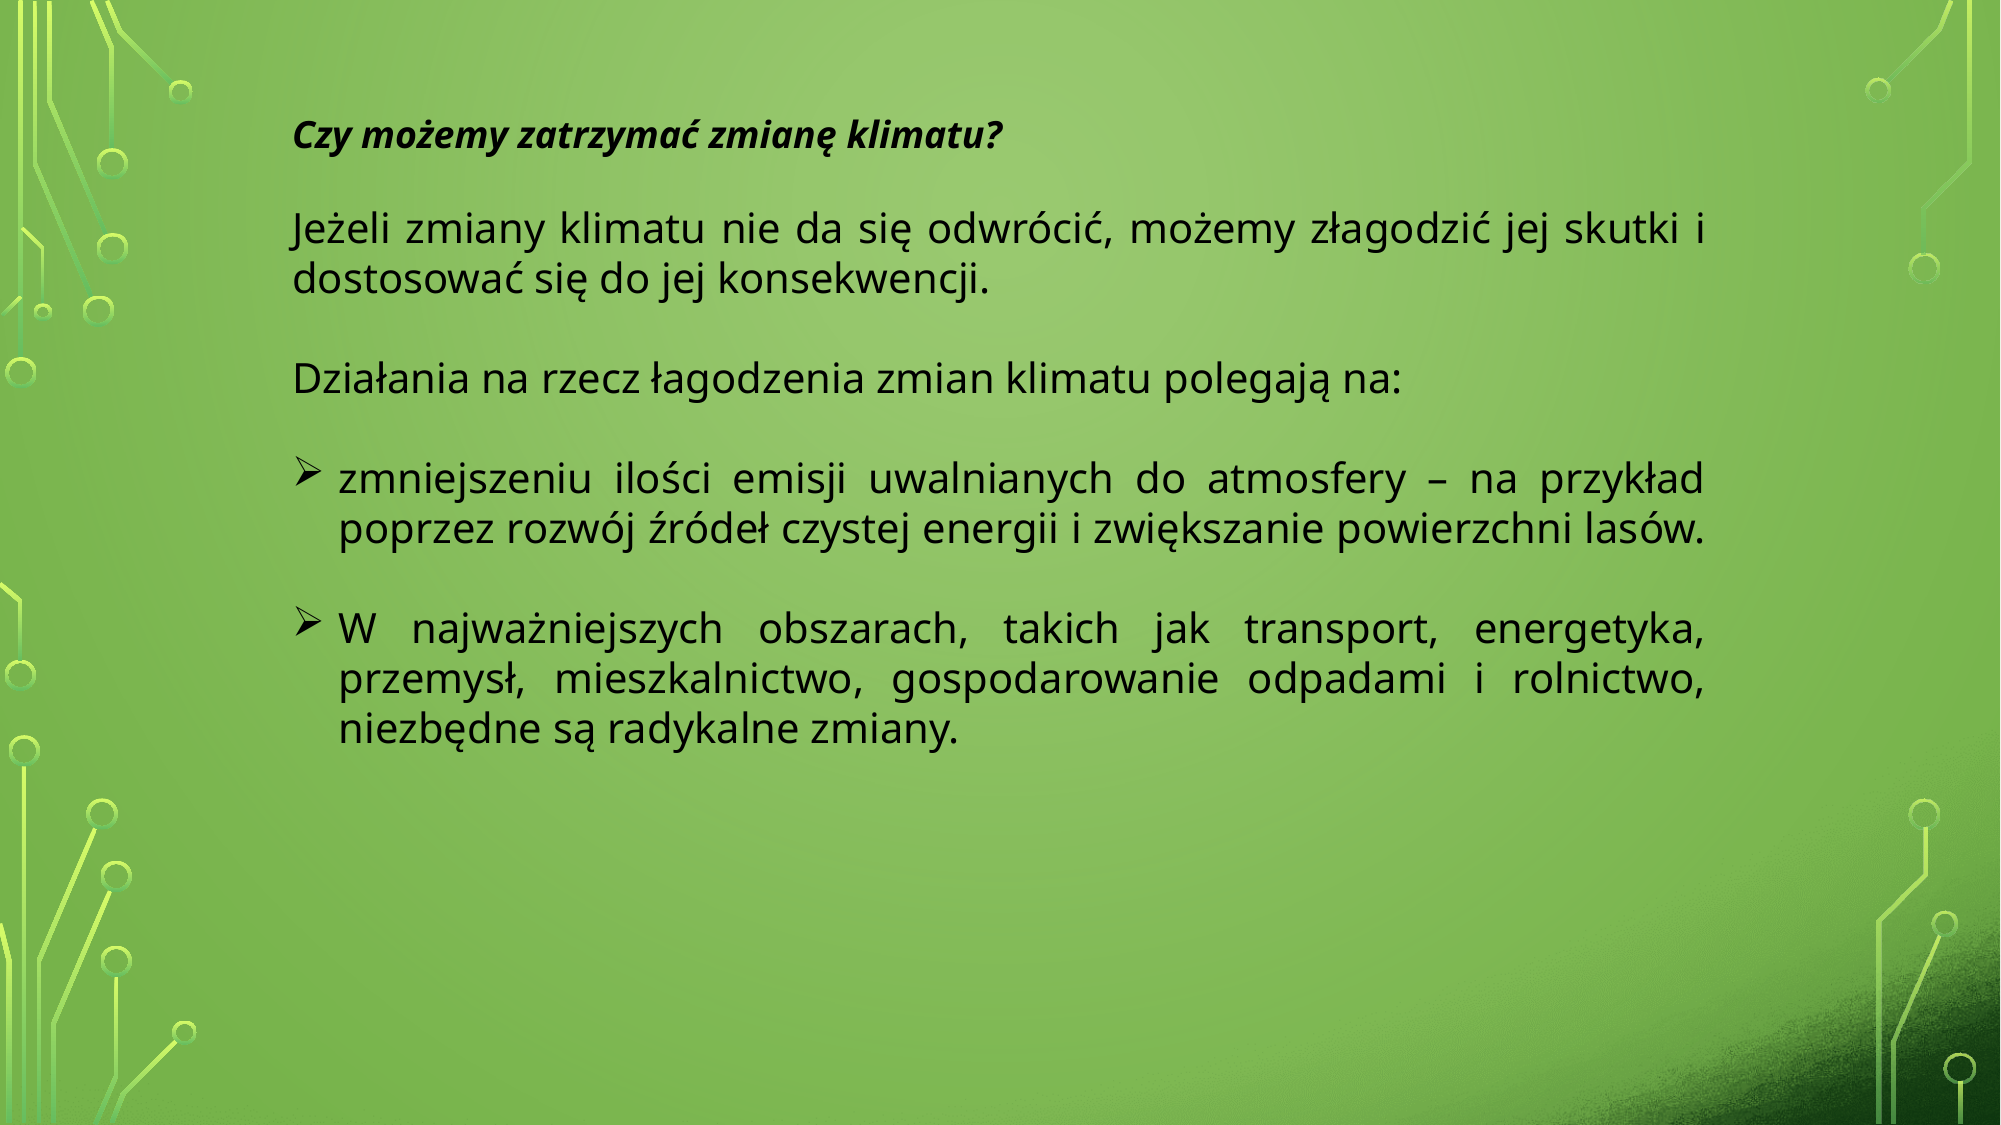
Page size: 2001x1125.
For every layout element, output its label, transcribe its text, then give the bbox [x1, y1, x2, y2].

text_box Czy możemy zatrzymać zmianę klimatu? Jeżeli zmiany klimatu nie da się odwrócić, możemy złagodzić jej skutki i dostosować się do jej konsekwencji. Działania na rzecz łagodzenia zmian klimatu polegają na: zmniejszeniu ilości emisji uwalnianych do atmosfery – na przykład poprzez rozwój źródeł czystej energii i zwiększanie powierzchni lasów. W najważniejszych obszarach, takich jak transport, energetyka, przemysł, mieszkalnictwo, gospodarowanie odpadami i rolnictwo, niezbędne są radykalne zmiany. [277, 103, 1722, 759]
